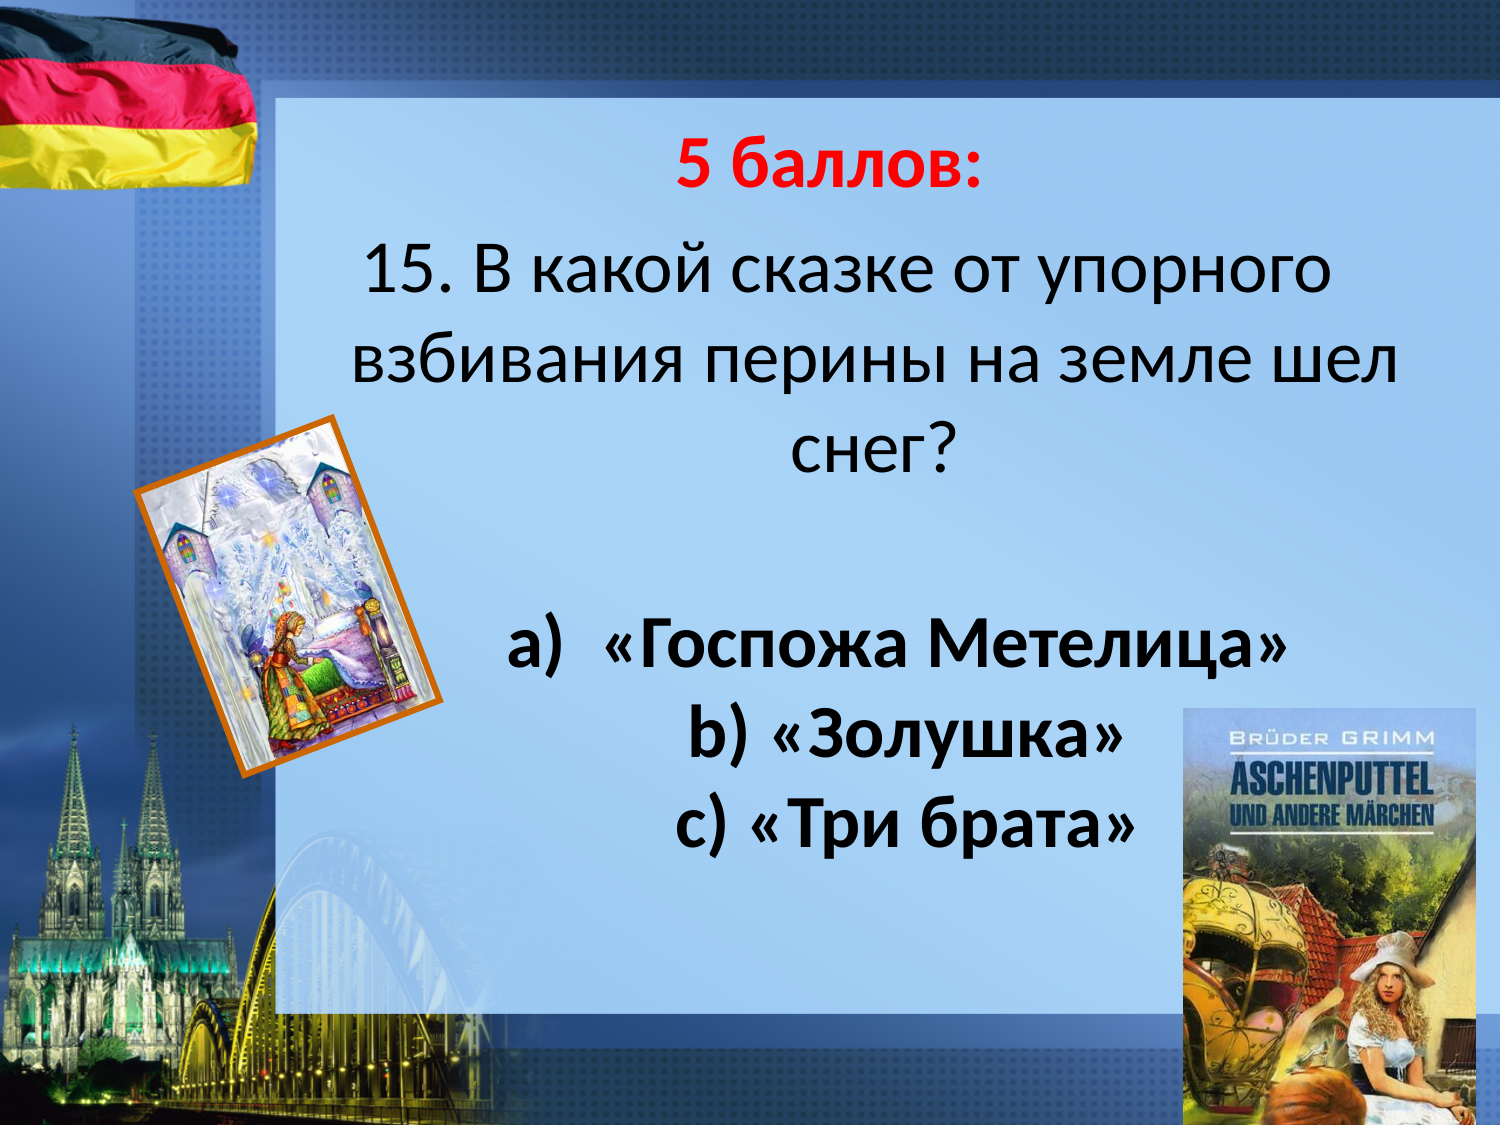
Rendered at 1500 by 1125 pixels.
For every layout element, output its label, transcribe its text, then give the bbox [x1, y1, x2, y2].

list 5 баллов: 15. В какой сказке от упорного взбивания перины на земле шел снег? а) «Госпожа Метелица» b) «Золушка» c) «Три брата» [269, 105, 1426, 1006]
picture [0, 0, 1500, 1125]
